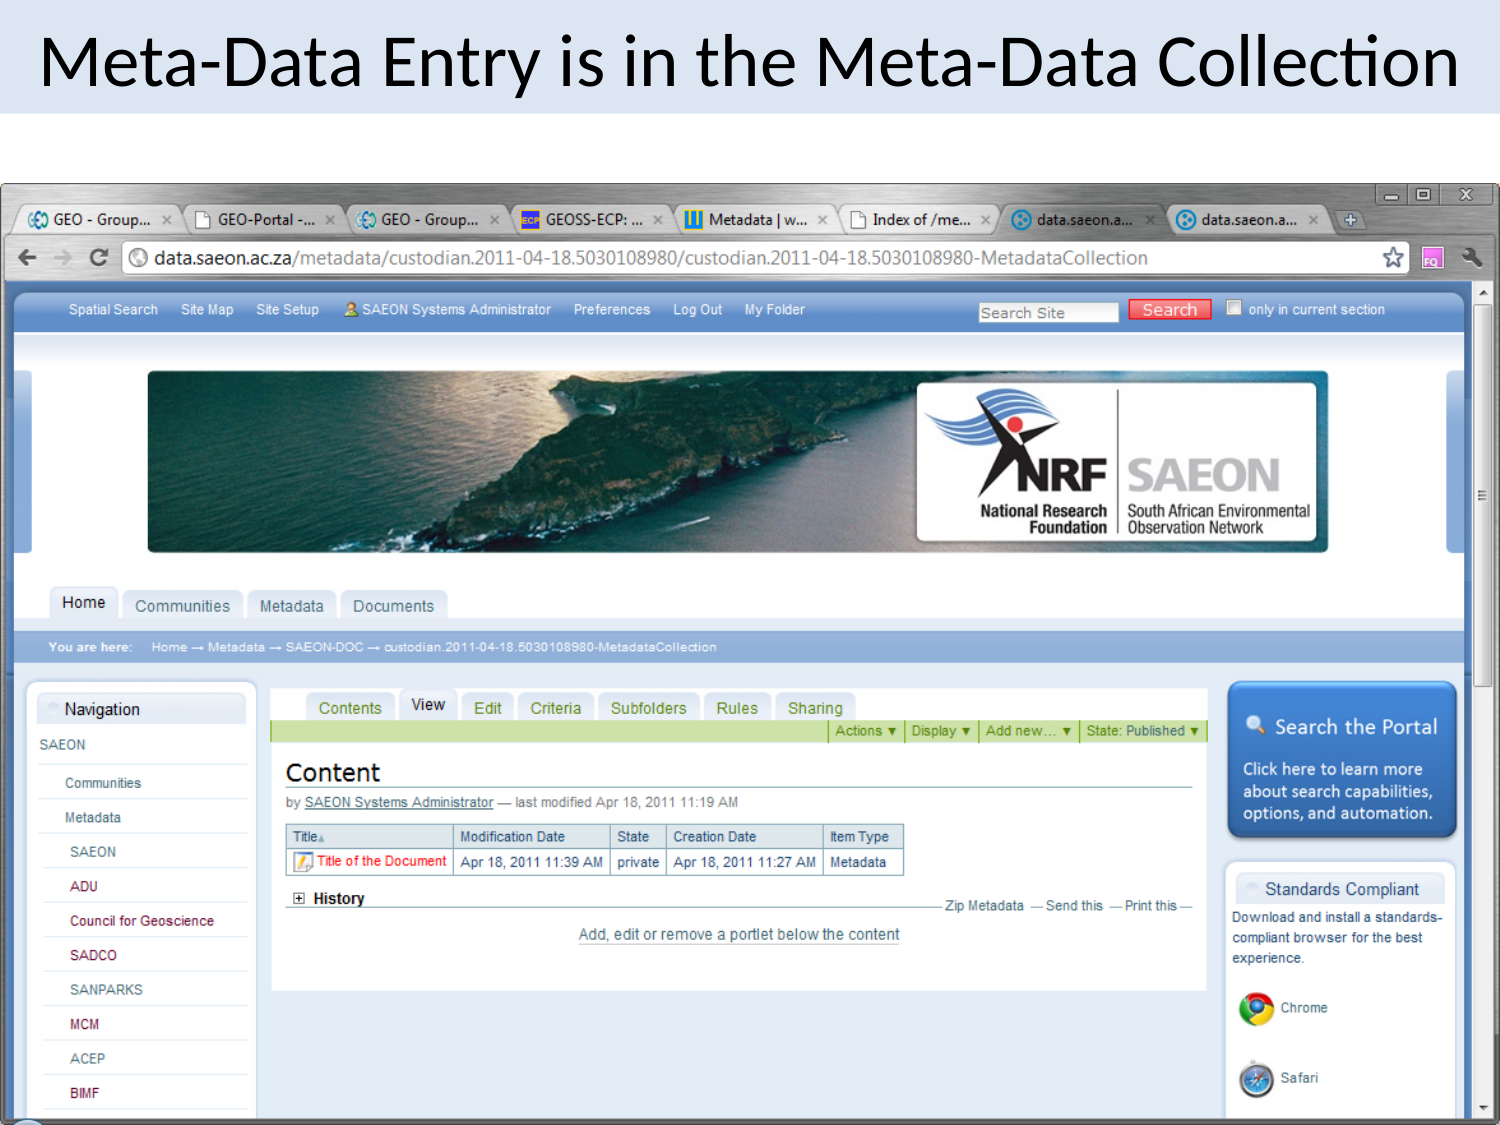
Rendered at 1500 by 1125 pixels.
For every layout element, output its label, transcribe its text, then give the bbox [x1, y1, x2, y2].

picture [0, 183, 1500, 1125]
title Meta-Data Entry is in the Meta-Data Collection [0, 0, 1500, 114]
